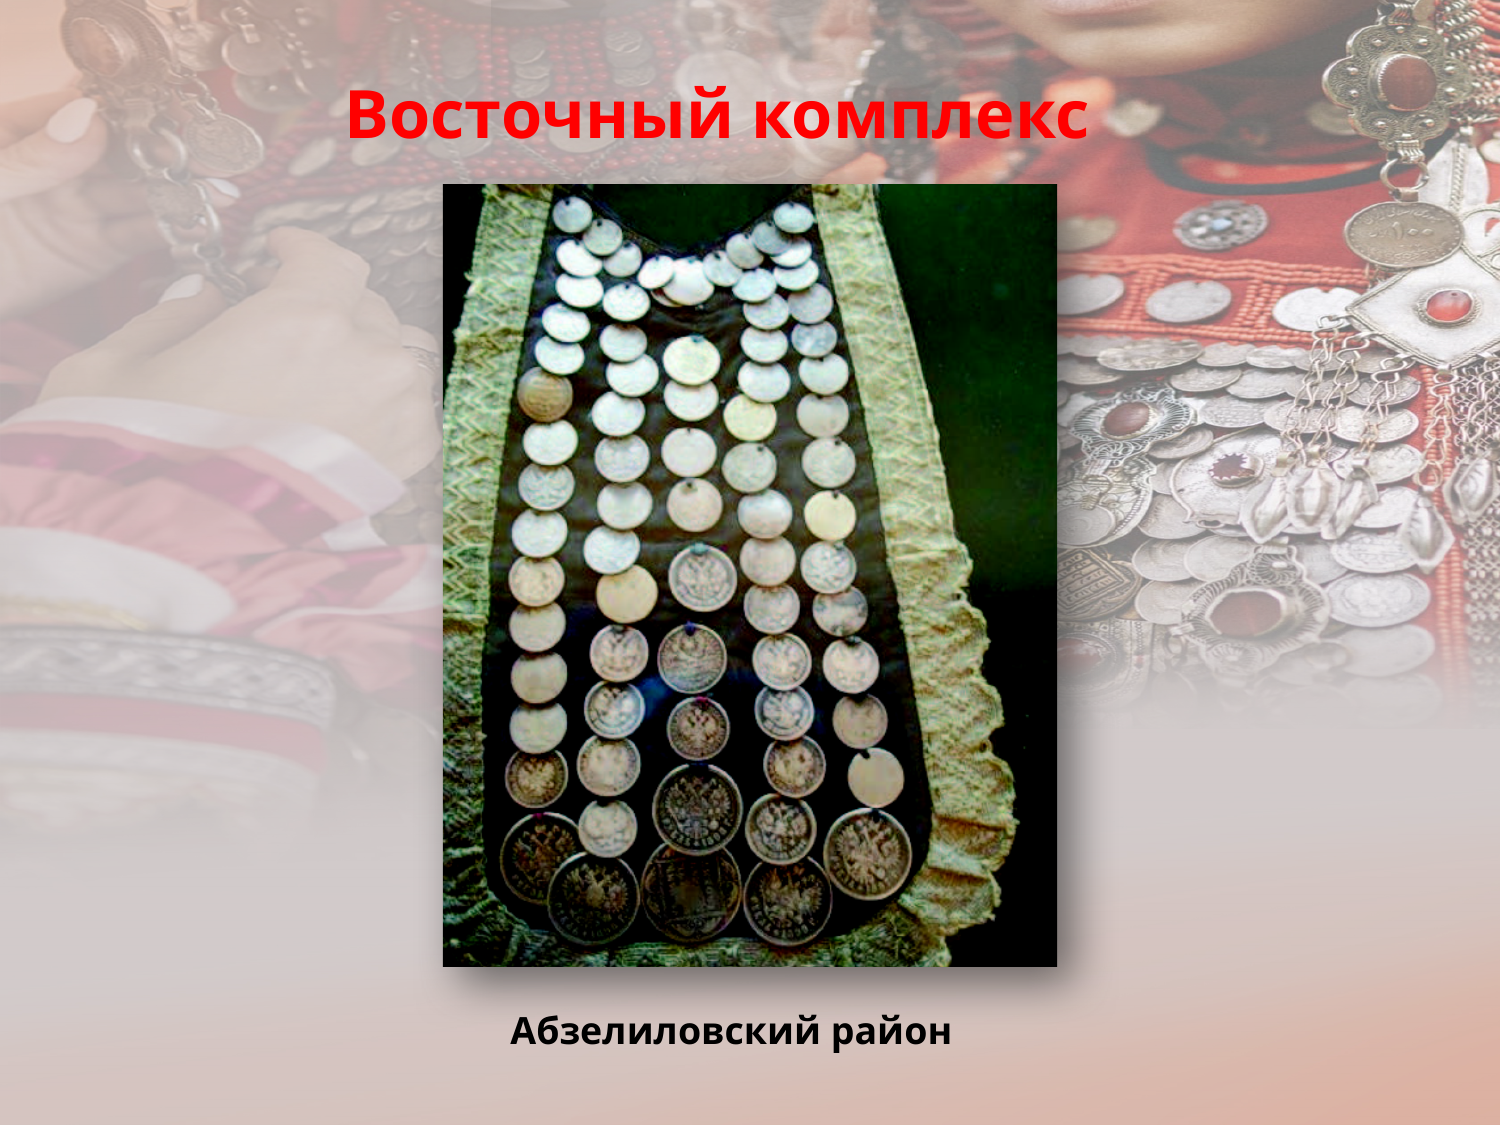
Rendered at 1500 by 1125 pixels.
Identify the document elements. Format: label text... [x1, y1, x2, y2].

text_box Восточный комплекс [88, 30, 1364, 273]
text_box Абзелиловский район [206, 999, 1257, 1125]
picture [442, 184, 1058, 967]
